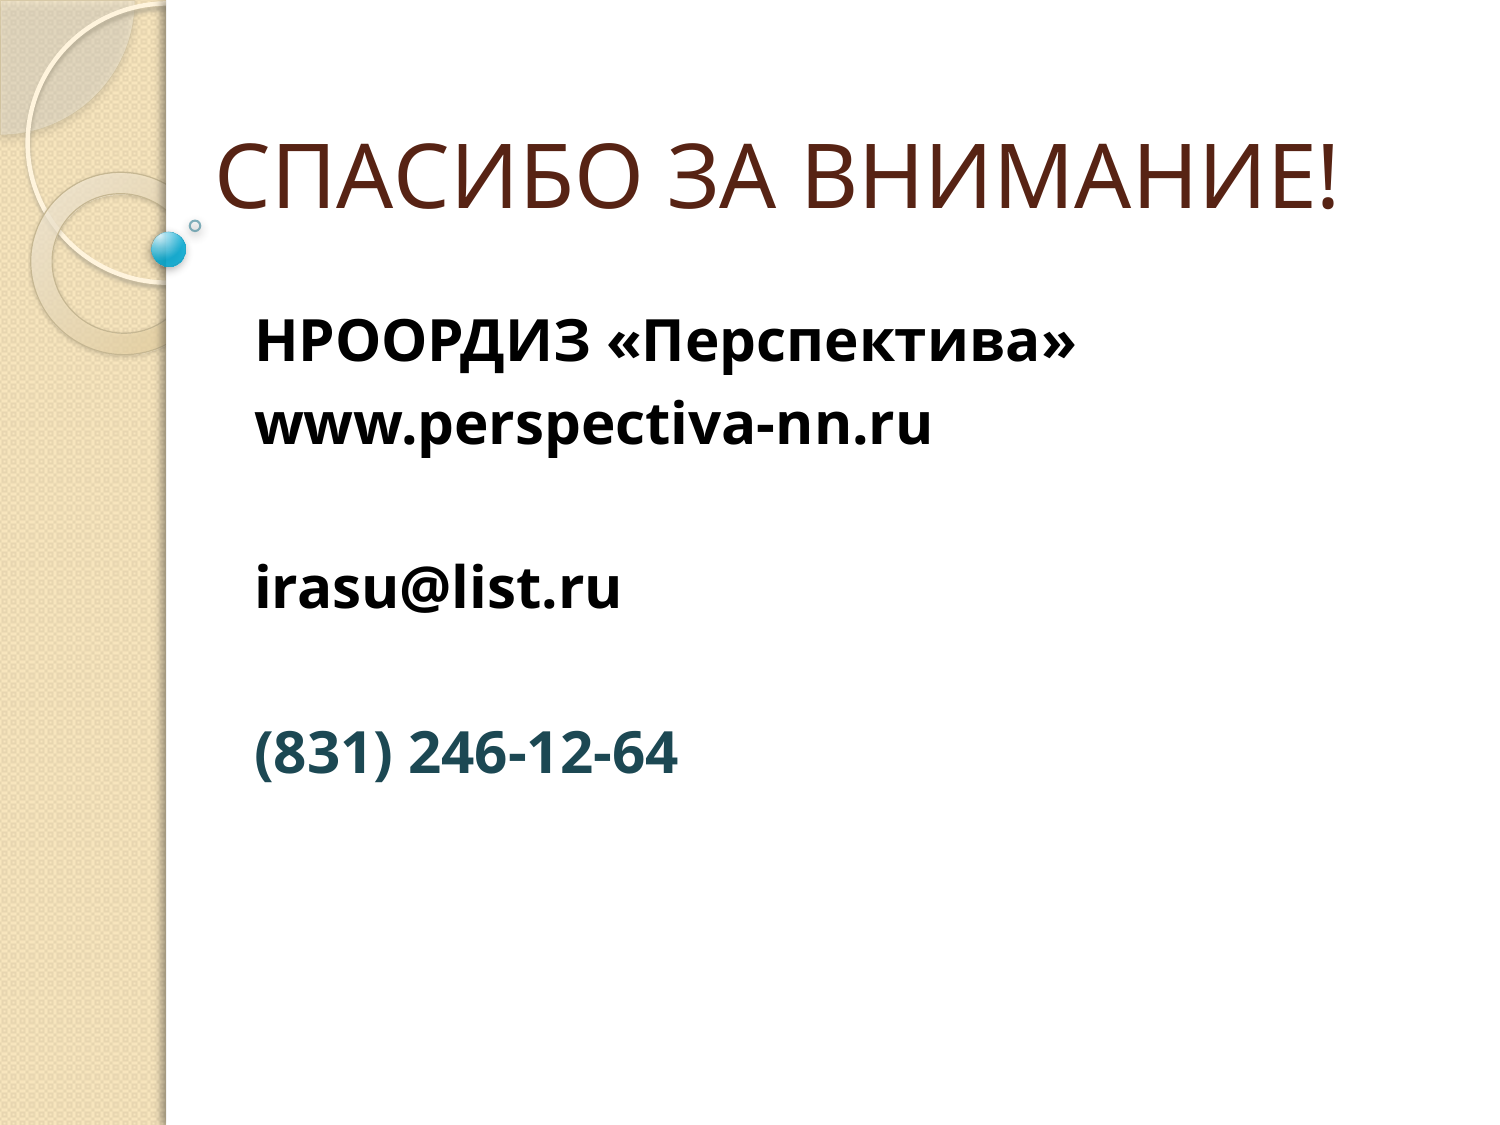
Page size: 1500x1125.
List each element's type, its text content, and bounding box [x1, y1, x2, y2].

subtitle НРООРДИЗ «Перспектива» www.perspectiva-nn.ru irasu@list.ru (831) 246-12-64 [234, 303, 1450, 926]
title СПАСИБО ЗА ВНИМАНИЕ! [200, 105, 1430, 235]
